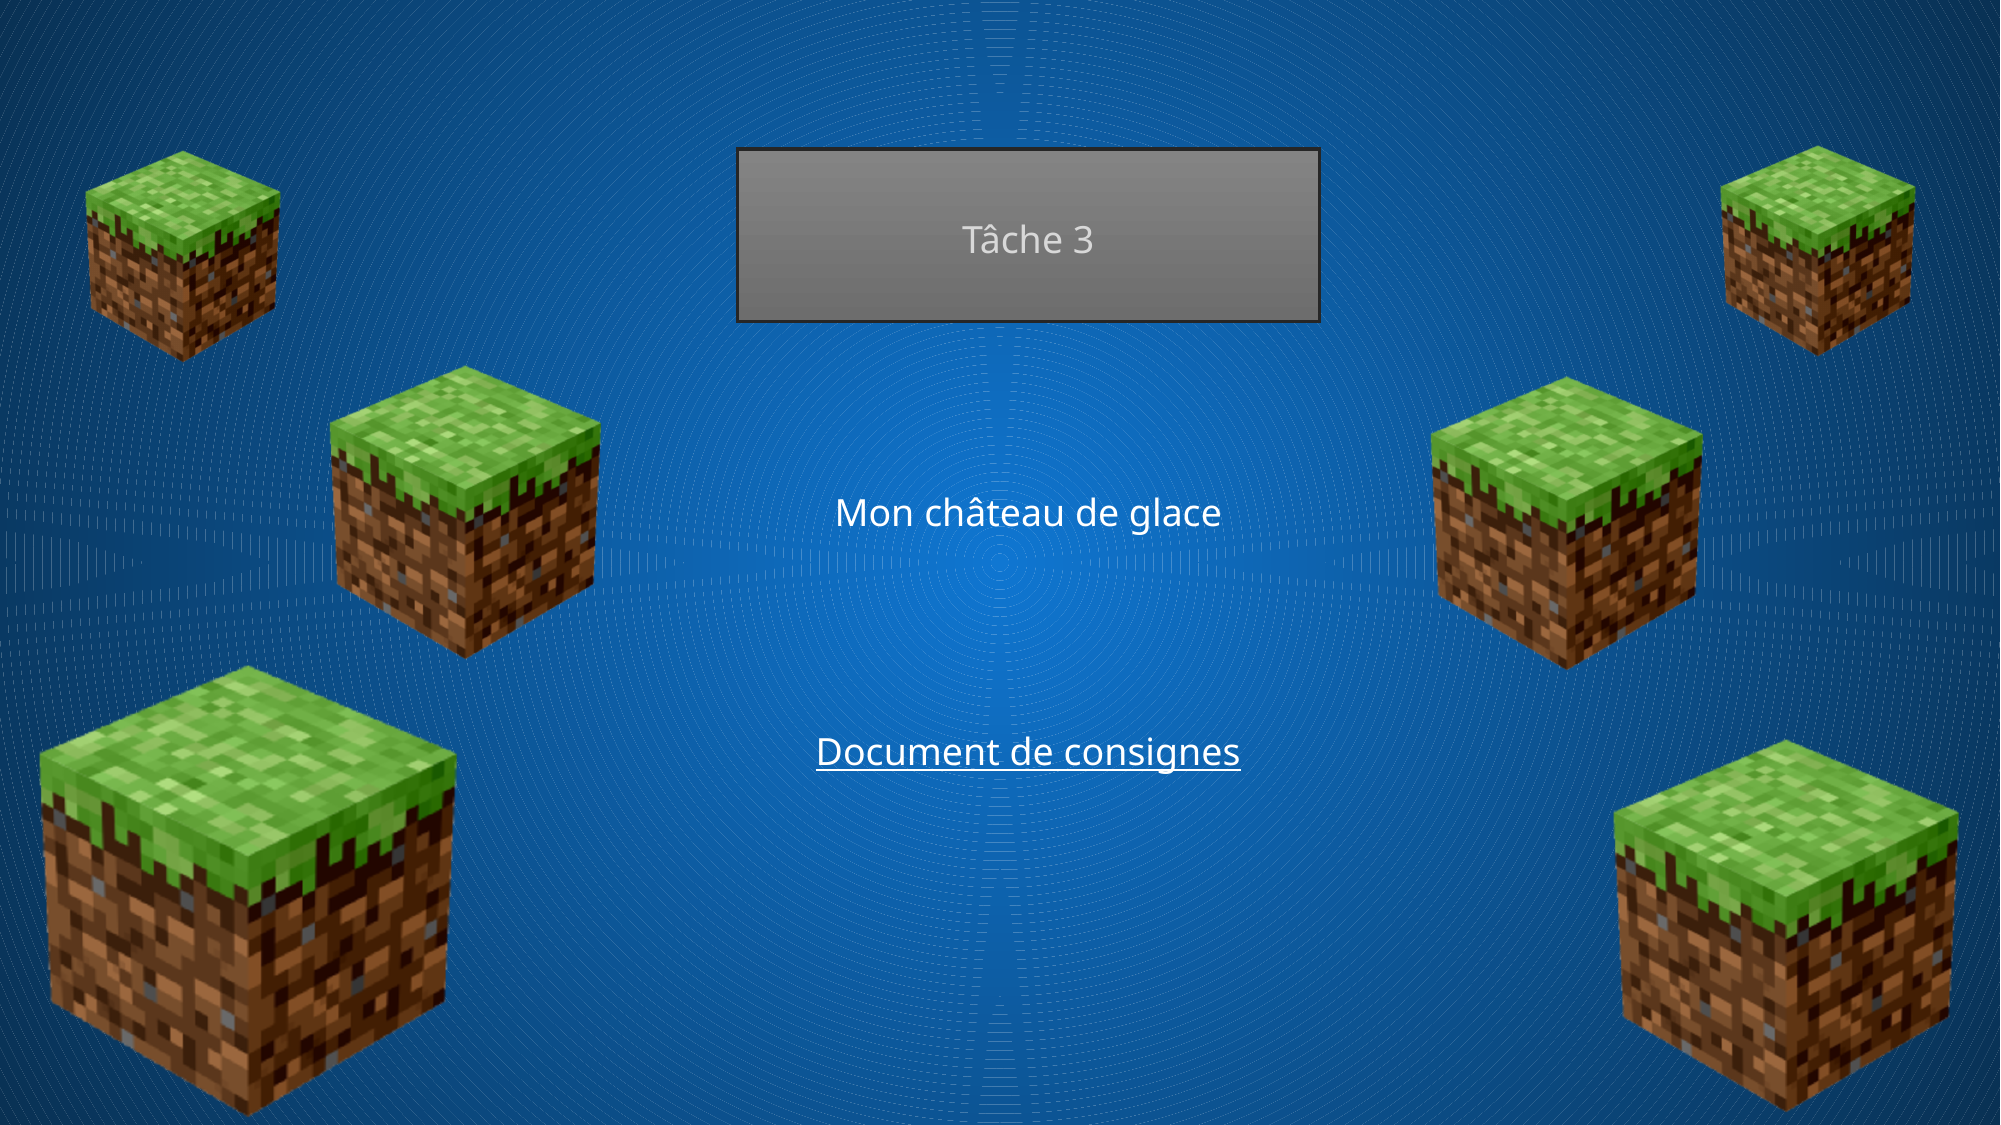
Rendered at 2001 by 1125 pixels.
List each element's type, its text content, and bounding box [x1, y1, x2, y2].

picture [1420, 373, 1719, 672]
text_box Mon château de glace [750, 458, 1306, 542]
text_box [737, 148, 1320, 208]
picture [1600, 734, 1979, 1113]
picture [23, 361, 618, 1118]
text_box Document de consignes [750, 695, 1306, 787]
text_box Tâche 3 [723, 208, 1334, 269]
picture [78, 148, 293, 363]
text_box [737, 269, 1320, 322]
picture [1713, 142, 1927, 357]
